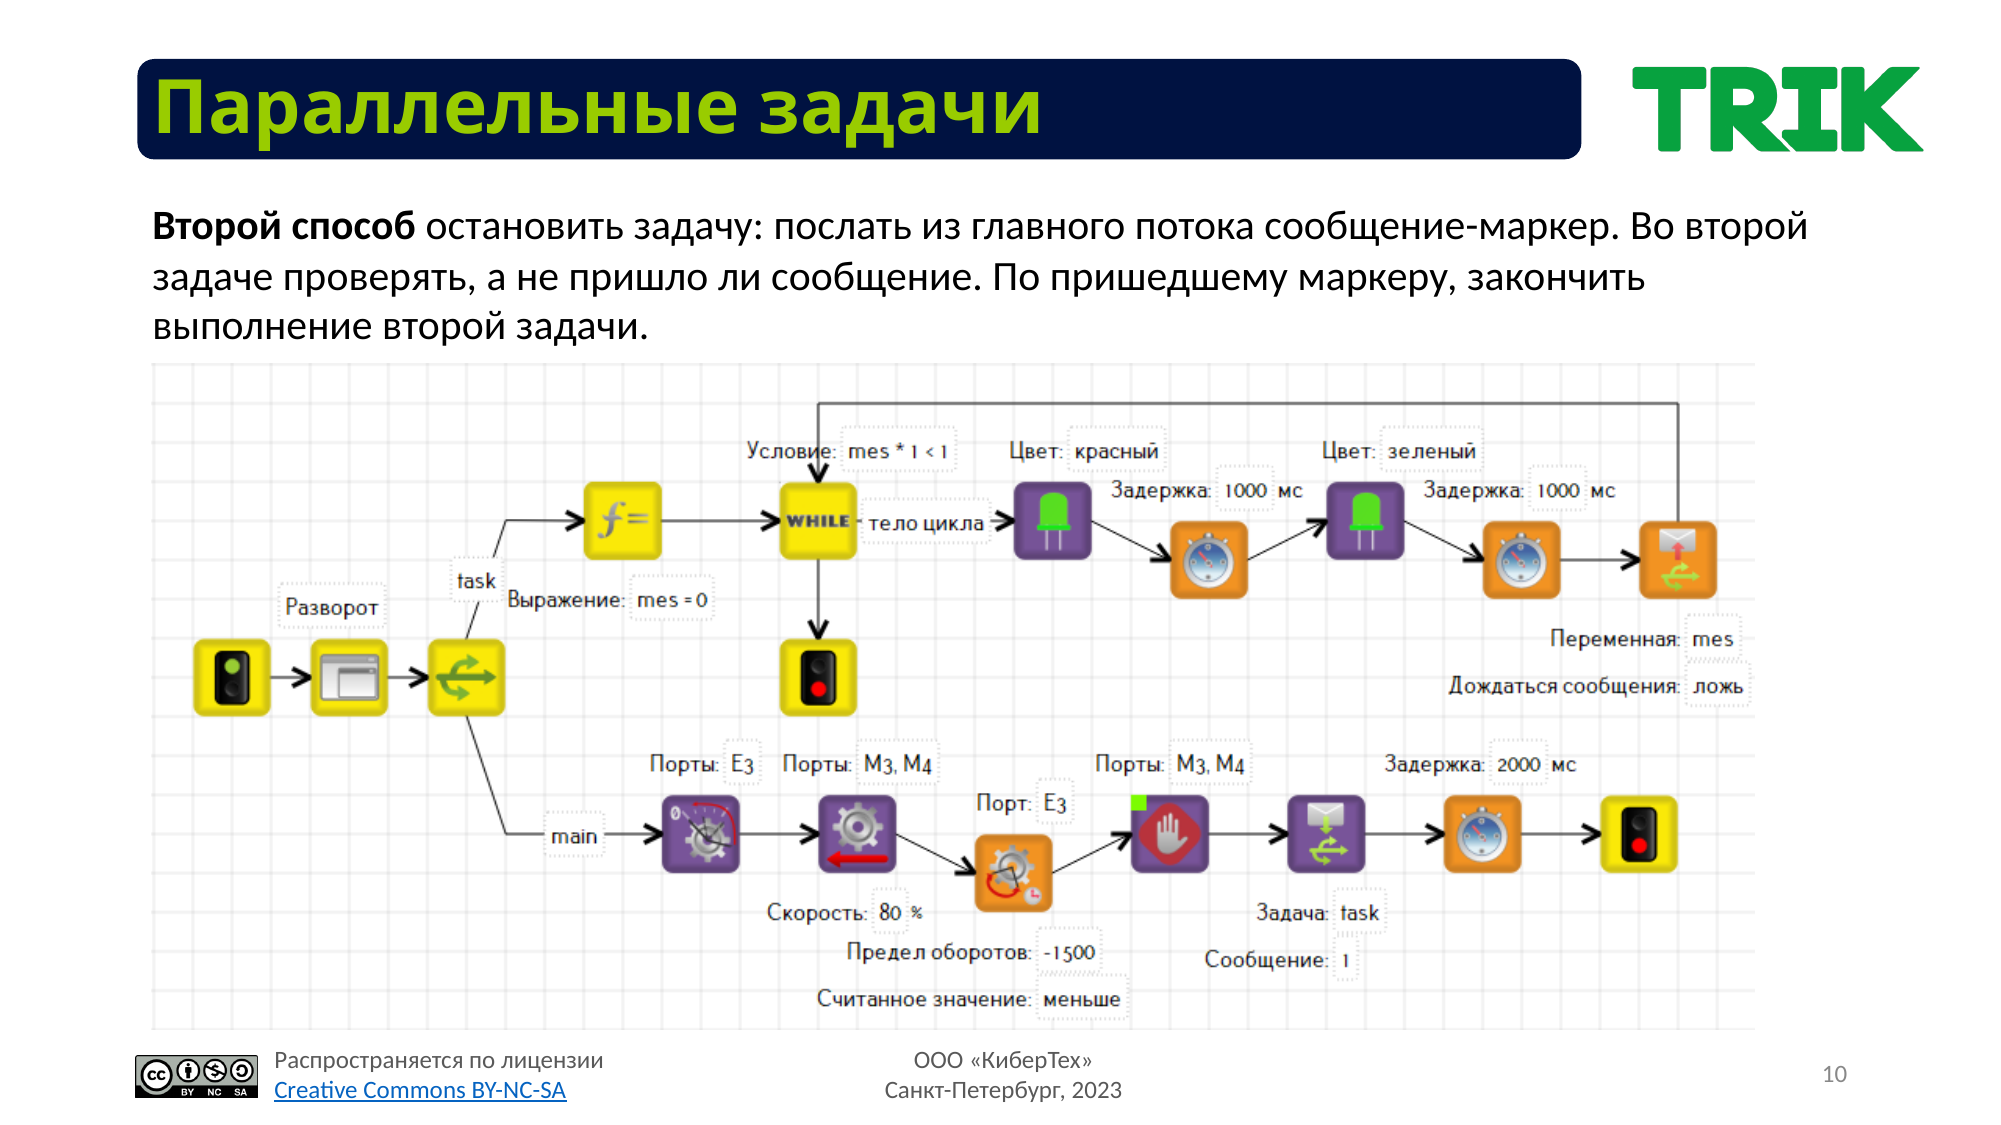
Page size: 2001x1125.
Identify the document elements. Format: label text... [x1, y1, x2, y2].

picture [135, 1055, 258, 1098]
title Параллельные задачи [137, 61, 1582, 163]
picture [1631, 64, 1924, 154]
picture [150, 363, 1755, 1030]
slide_number 10 [1412, 1042, 1863, 1103]
text_box Второй способ остановить задачу: послать из главного потока сообщение-маркер. Во второй задаче проверять, а не пришло ли сообщение. По пришедшему маркеру, закончить выполнение второй задачи. [137, 190, 1851, 385]
